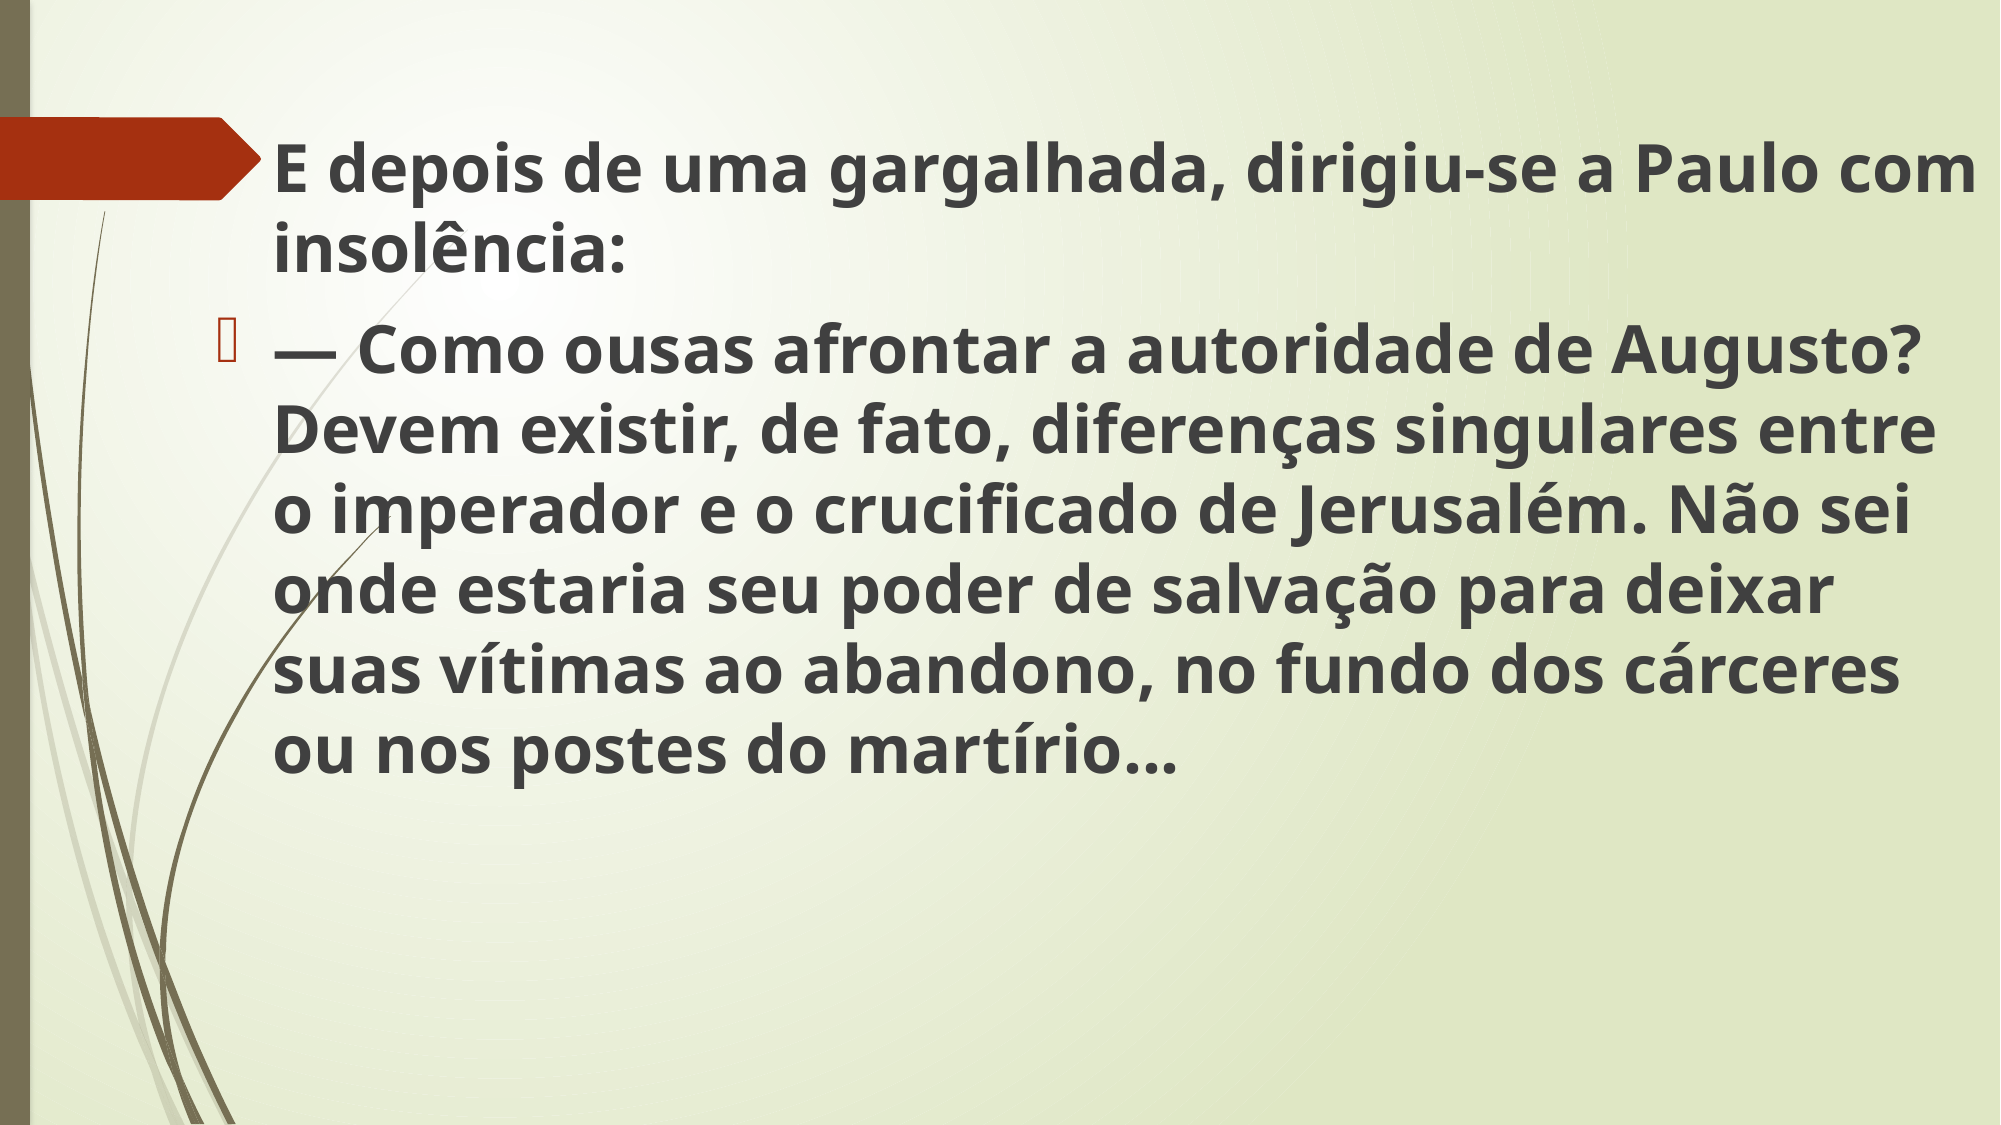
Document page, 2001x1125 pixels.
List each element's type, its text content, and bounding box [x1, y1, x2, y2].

list E depois de uma gargalhada, dirigiu-se a Paulo com insolência: — Como ousas afrontar a autoridade de Augusto? Devem existir, de fato, diferenças singulares entre o imperador e o crucificado de Jerusalém. Não sei onde estaria seu poder de salvação para deixar suas vítimas ao abandono, no fundo dos cárceres ou nos postes do martírio... [201, 0, 2000, 1125]
